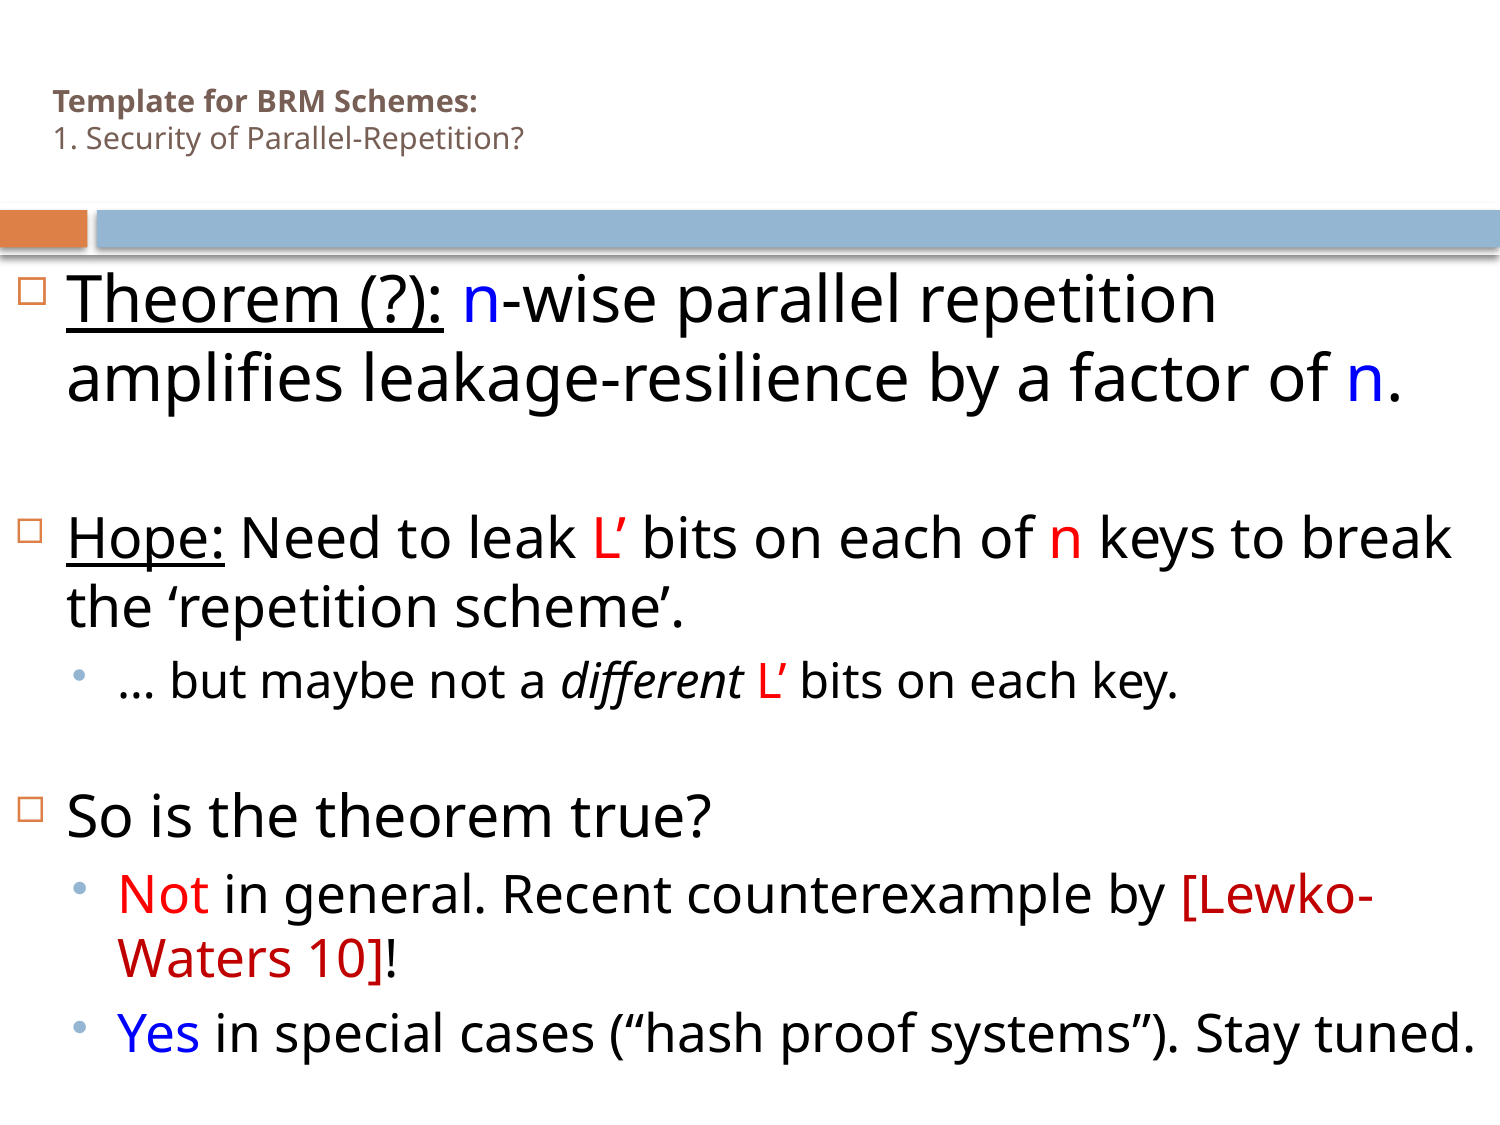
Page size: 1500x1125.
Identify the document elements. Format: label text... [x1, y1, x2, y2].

title Template for BRM Schemes: 1. Security of Parallel-Repetition? [37, 37, 1500, 200]
list Theorem (?): n-wise parallel repetition amplifies leakage-resilience by a factor of n. Hope: Need to leak L’ bits on each of n keys to break the ‘repetition scheme’. … but maybe not a different L’ bits on each key. So is the theorem true? Not in general. Recent counterexample by [Lewko-Waters 10]! Yes in special cases (“hash proof systems”). Stay tuned. [0, 249, 1500, 1100]
